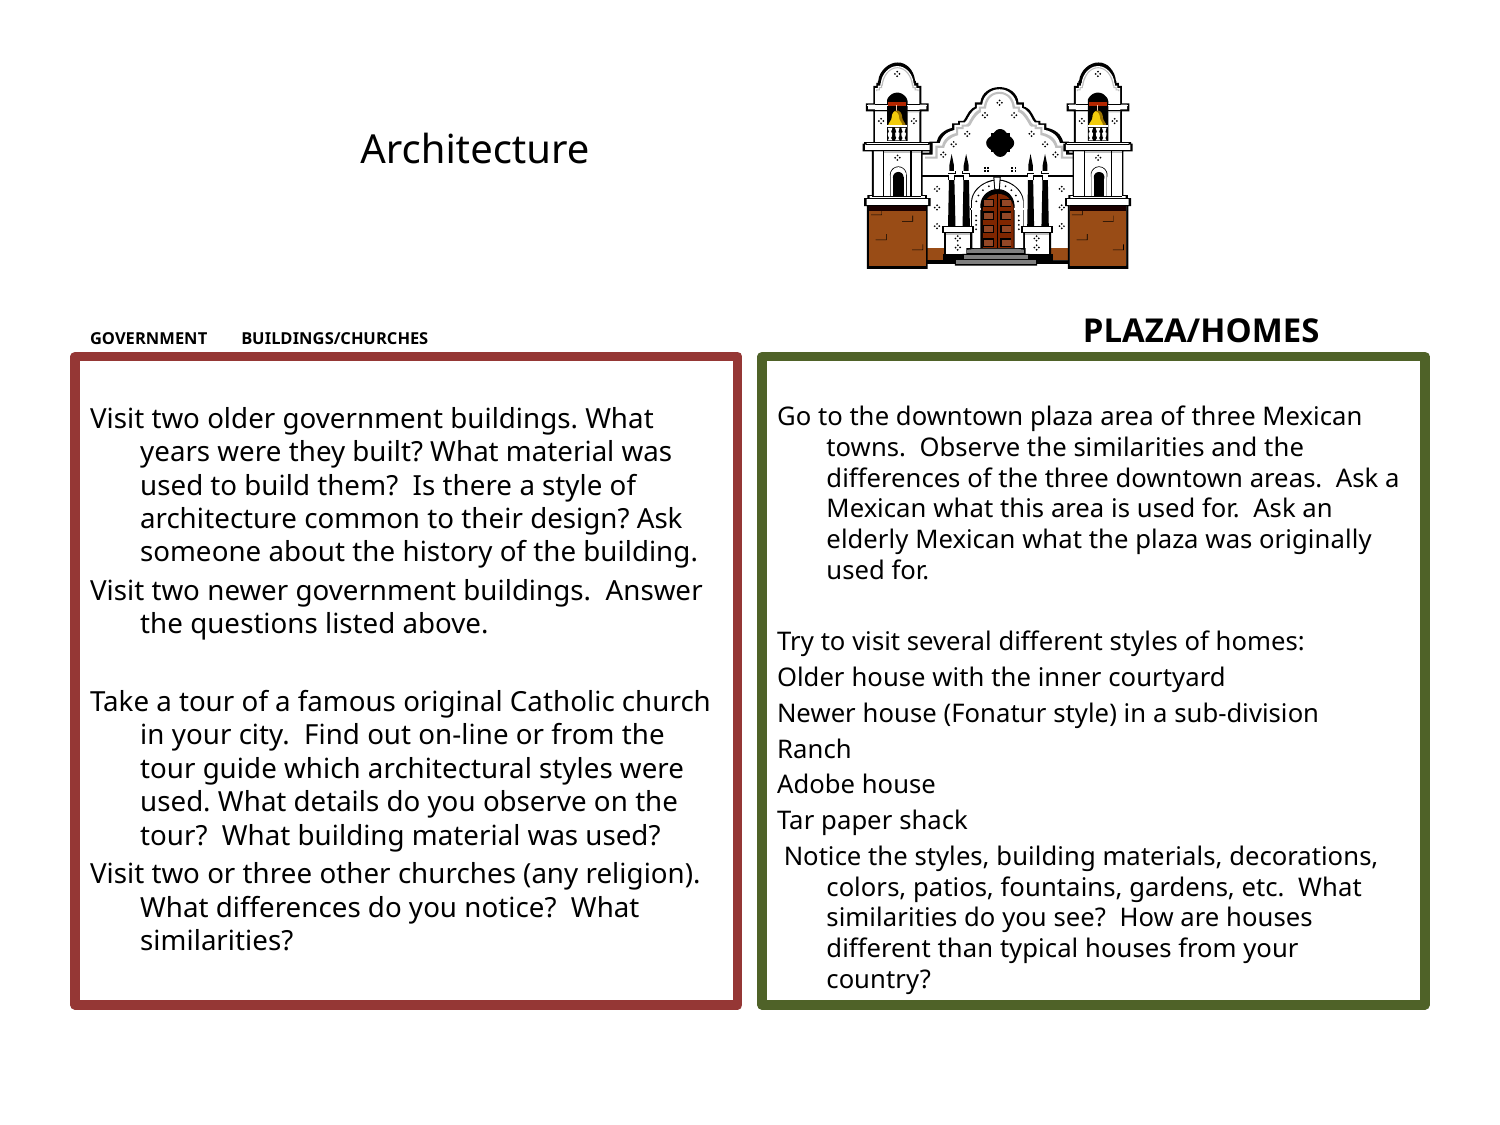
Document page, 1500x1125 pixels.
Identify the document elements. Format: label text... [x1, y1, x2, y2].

list Go to the downtown plaza area of three Mexican towns. Observe the similarities and the differences of the three downtown areas. Ask a Mexican what this area is used for. Ask an elderly Mexican what the plaza was originally used for. Try to visit several different styles of homes: Older house with the inner courtyard Newer house (Fonatur style) in a sub-division Ranch Adobe house Tar paper shack Notice the styles, building materials, decorations, colors, patios, fountains, gardens, etc. What similarities do you see? How are houses different than typical houses from your country? [761, 356, 1425, 1005]
list Visit two older government buildings. What years were they built? What material was used to build them? Is there a style of architecture common to their design? Ask someone about the history of the building. Visit two newer government buildings. Answer the questions listed above. Take a tour of a famous original Catholic church in your city. Find out on-line or from the tour guide which architectural styles were used. What details do you observe on the tour? What building material was used? Visit two or three other churches (any religion). What differences do you notice? What similarities? [75, 356, 738, 1005]
list PLAZA/HOMES [761, 251, 1425, 356]
list GOVERNMENT BUILDINGS/CHURCHES [75, 251, 738, 356]
title Architecture [75, 62, 860, 233]
picture [862, 62, 1134, 269]
